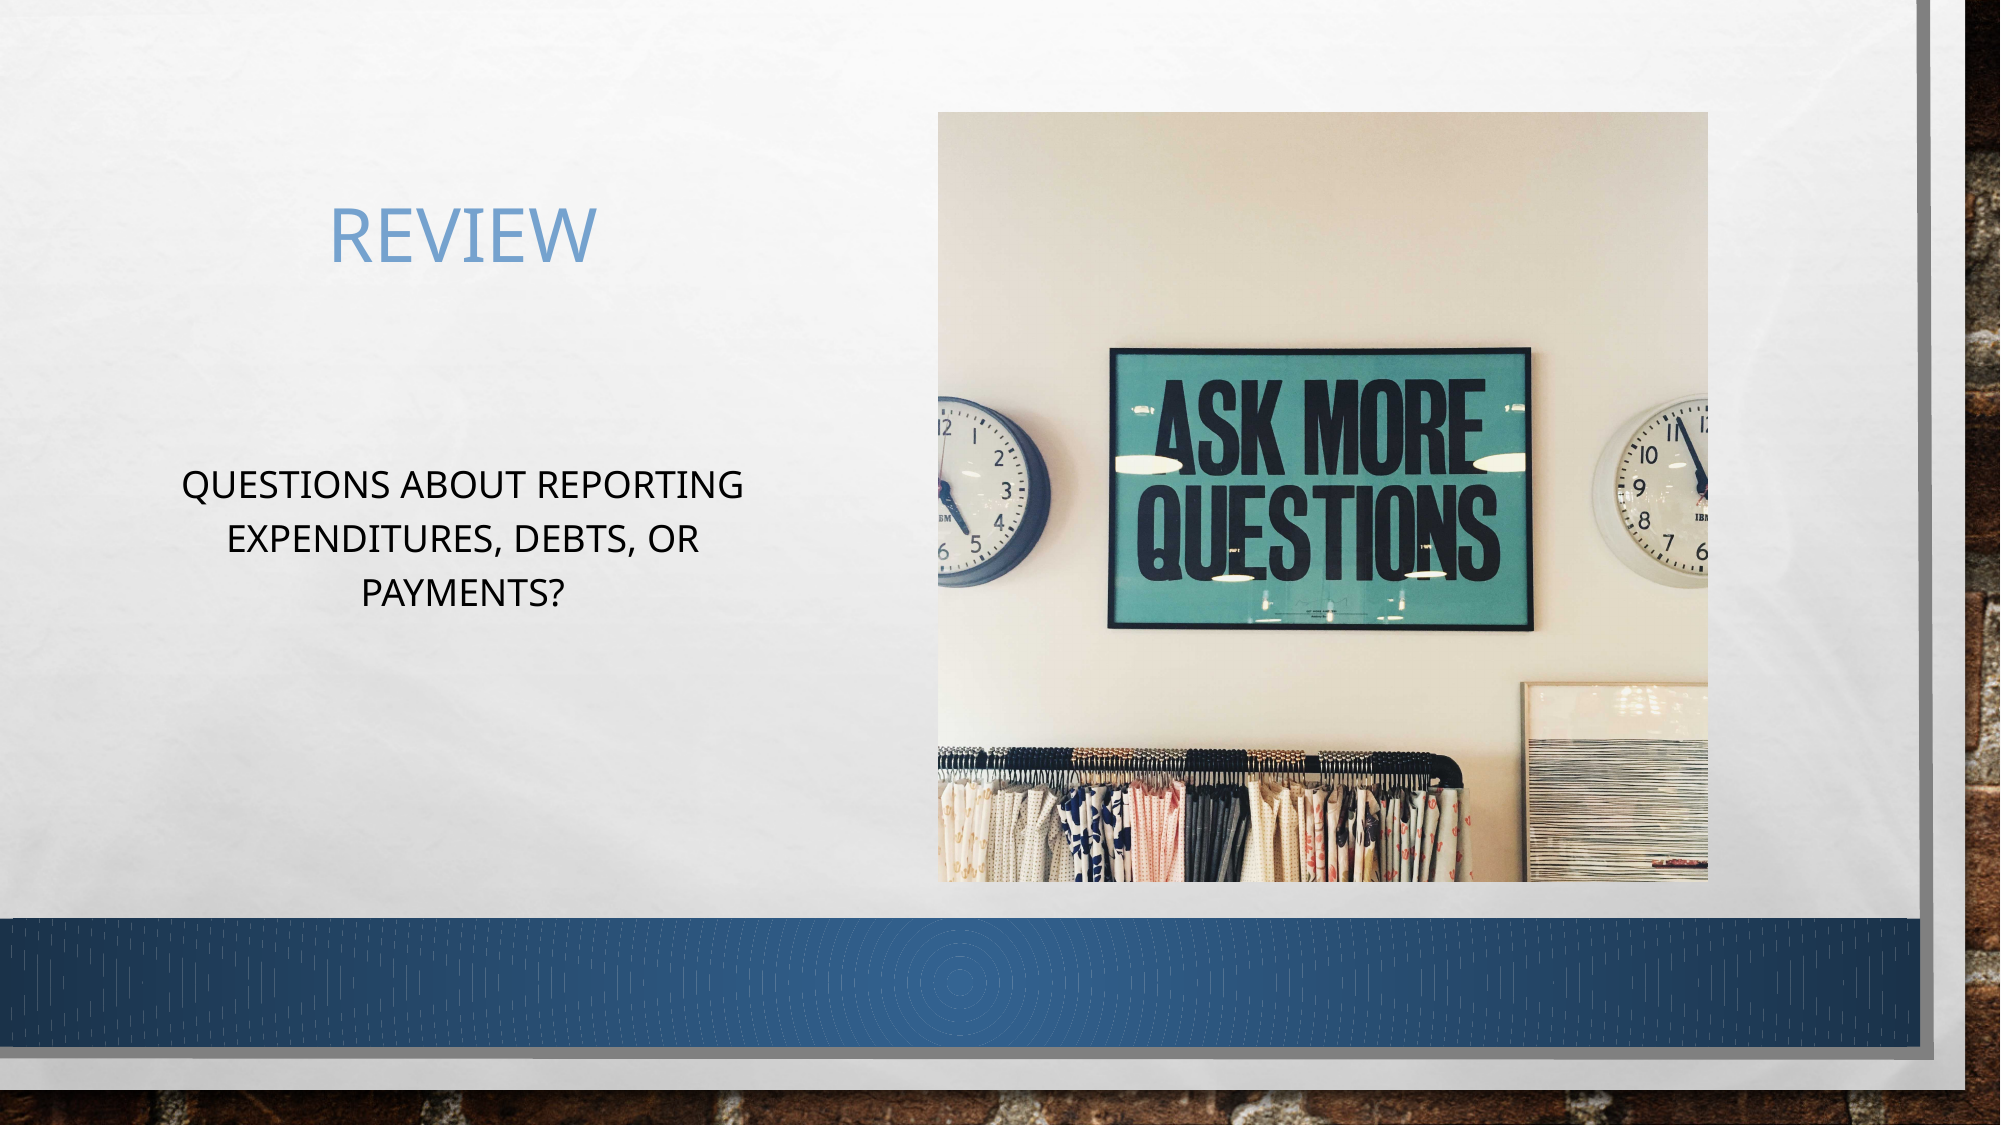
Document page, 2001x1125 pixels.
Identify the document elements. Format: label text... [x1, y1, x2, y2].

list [937, 112, 1708, 882]
picture [0, 0, 2000, 1125]
title REVIEW [124, 163, 802, 287]
list Questions about reporting expenditures, debts, or payments? [113, 444, 812, 882]
